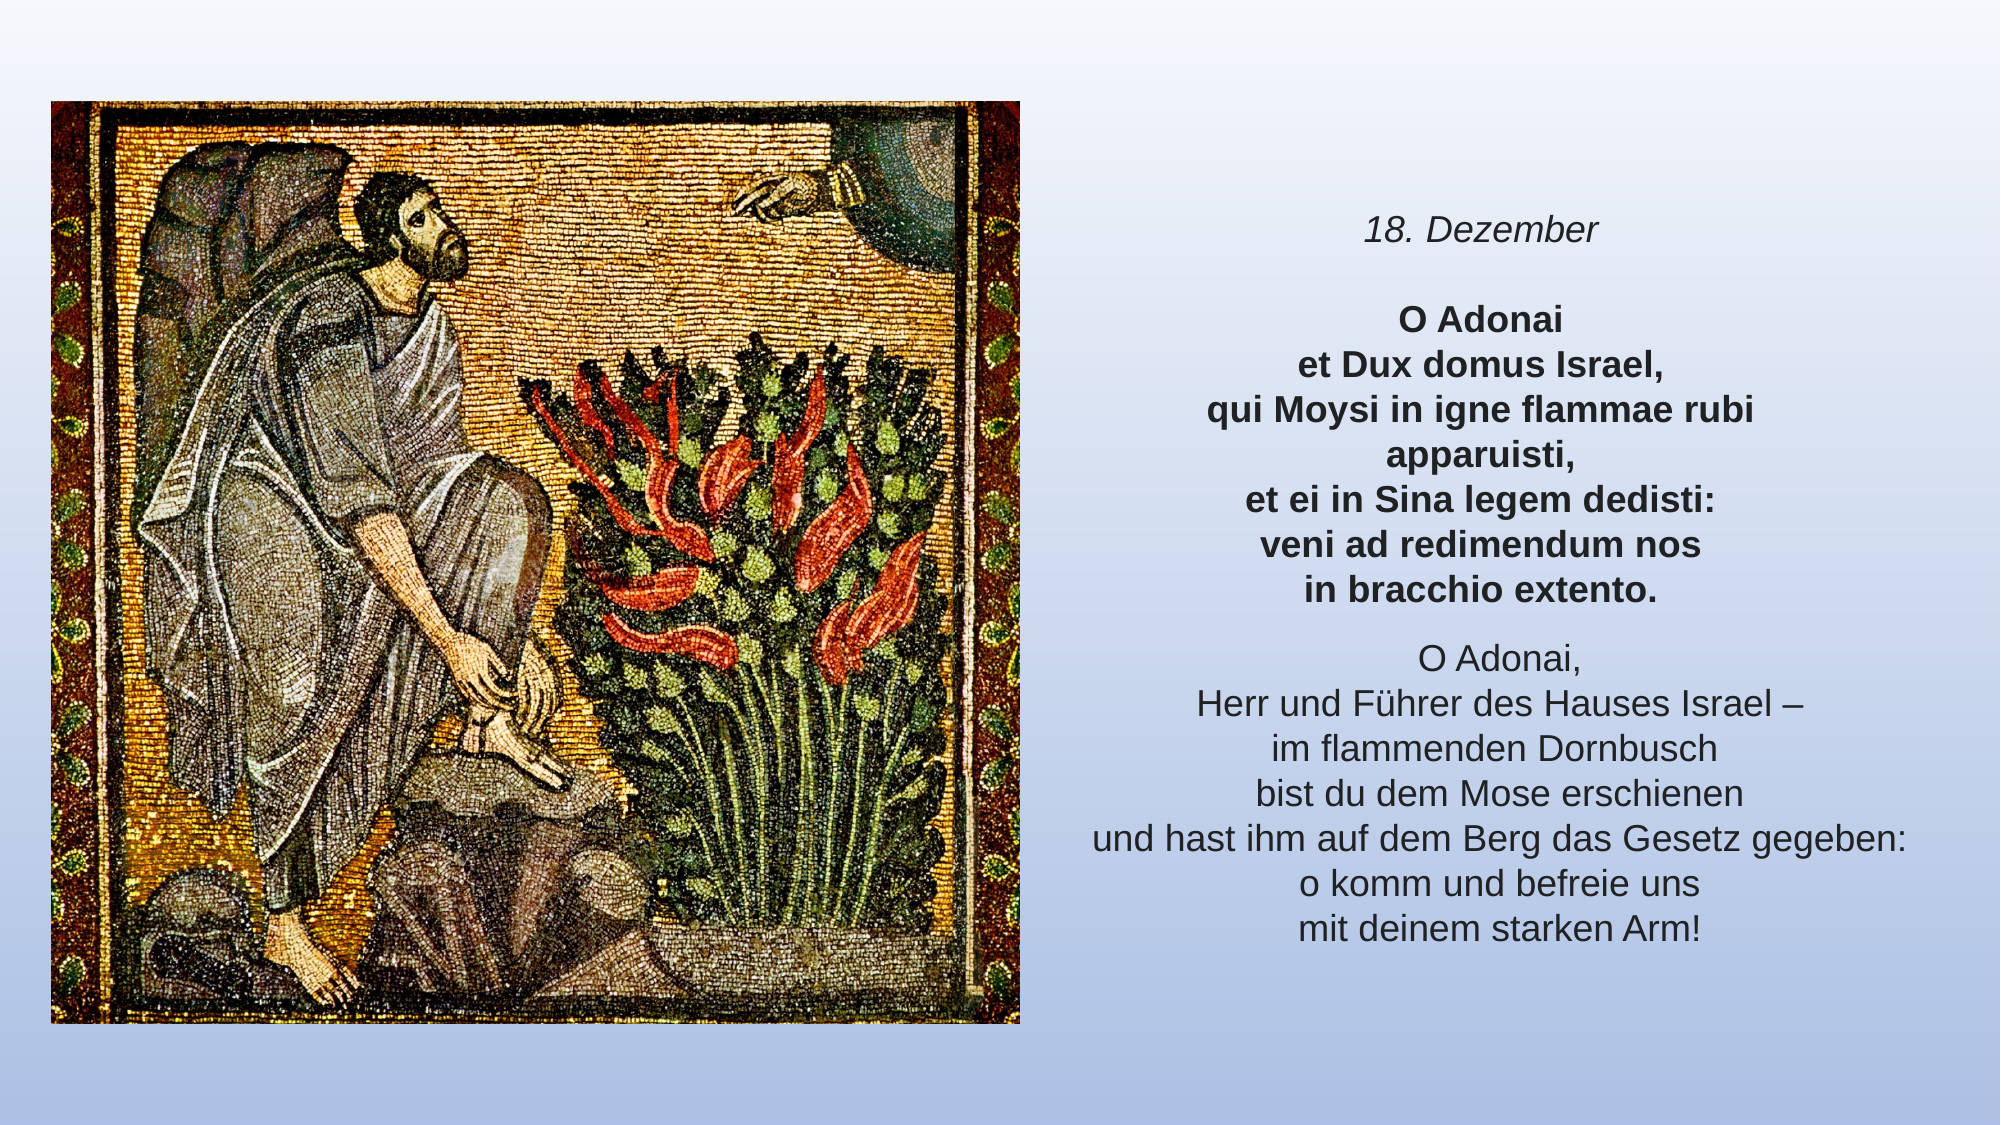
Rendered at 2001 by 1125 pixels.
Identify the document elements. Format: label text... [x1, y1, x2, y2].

text_box O Adonai, Herr und Führer des Hauses Israel – im flammenden Dornbusch bist du dem Mose erschienen und hast ihm auf dem Berg das Gesetz gegeben: o komm und befreie uns mit deinem starken Arm! [1020, 626, 2000, 957]
text_box 18. Dezember O Adonai et Dux domus Israel, qui Moysi in igne flammae rubi apparuisti, et ei in Sina legem dedisti: veni ad redimendum nos in bracchio extento. [1096, 198, 1866, 618]
picture [51, 101, 1020, 1024]
